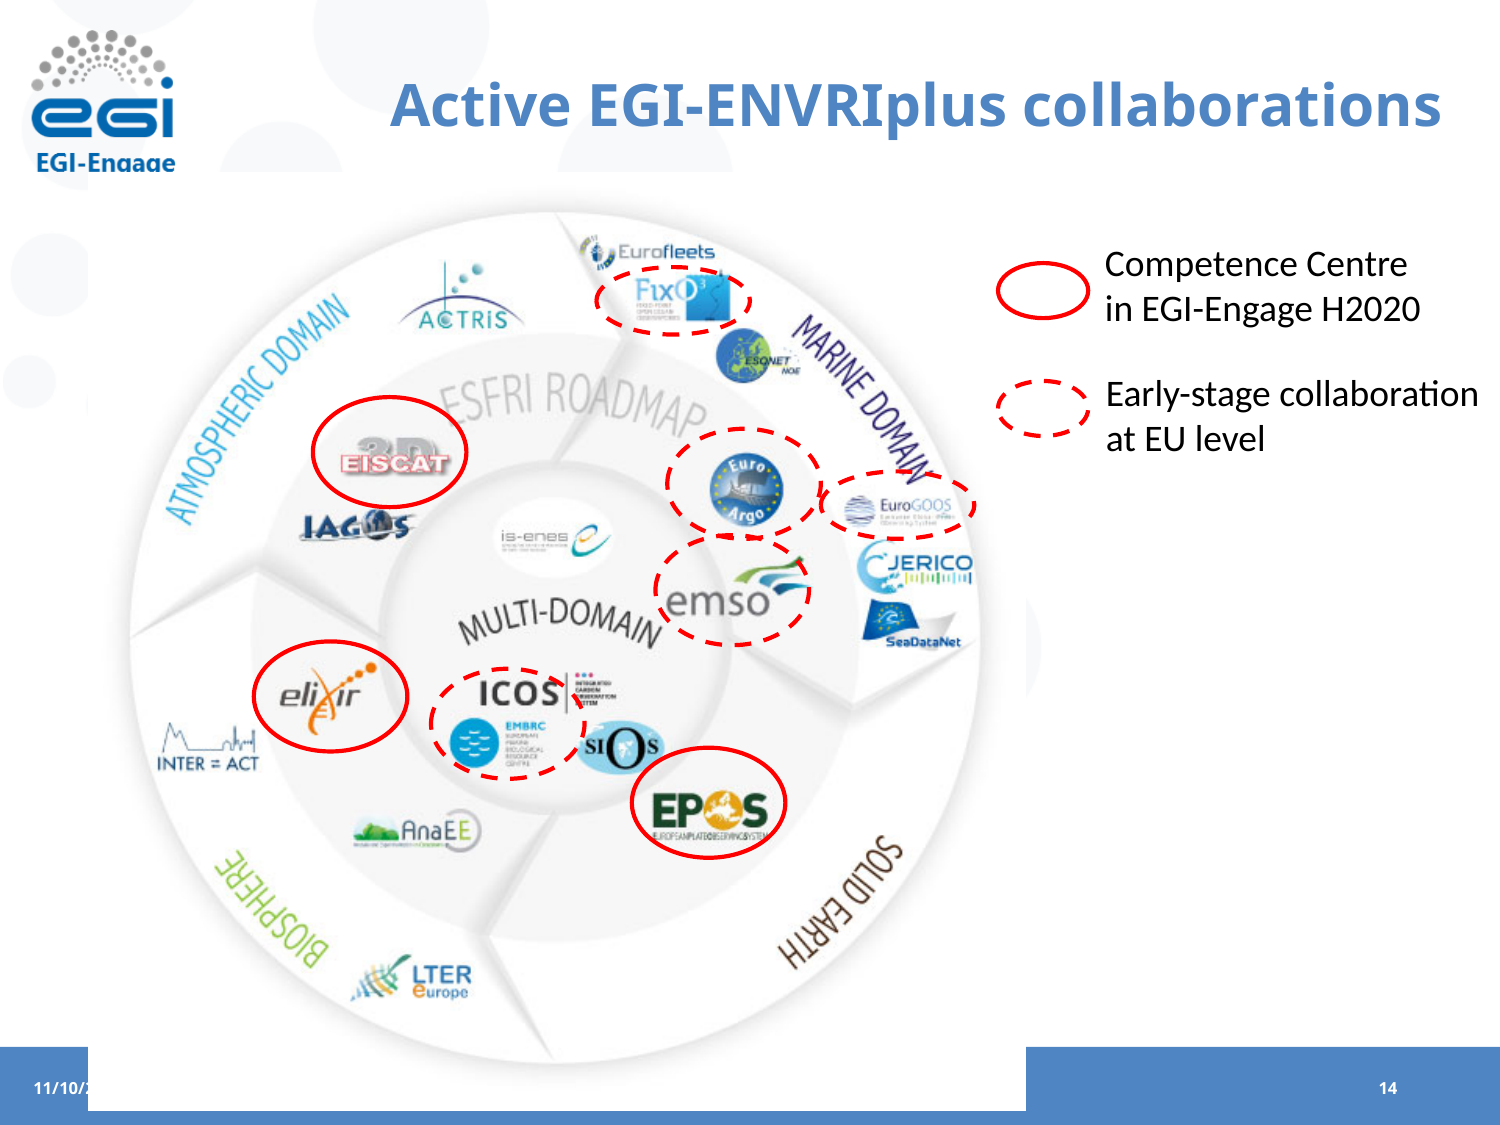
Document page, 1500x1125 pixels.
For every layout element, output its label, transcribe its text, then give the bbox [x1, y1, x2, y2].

picture [3, 0, 1076, 1111]
title Active EGI-ENVRIplus collaborations [253, 33, 1459, 173]
text_box [1032, 378, 1090, 439]
text_box [1032, 260, 1090, 321]
text_box Early-stage collaboration at EU level [1090, 361, 1495, 467]
text_box Competence Centre in EGI-Engage H2020 [1090, 231, 1436, 337]
